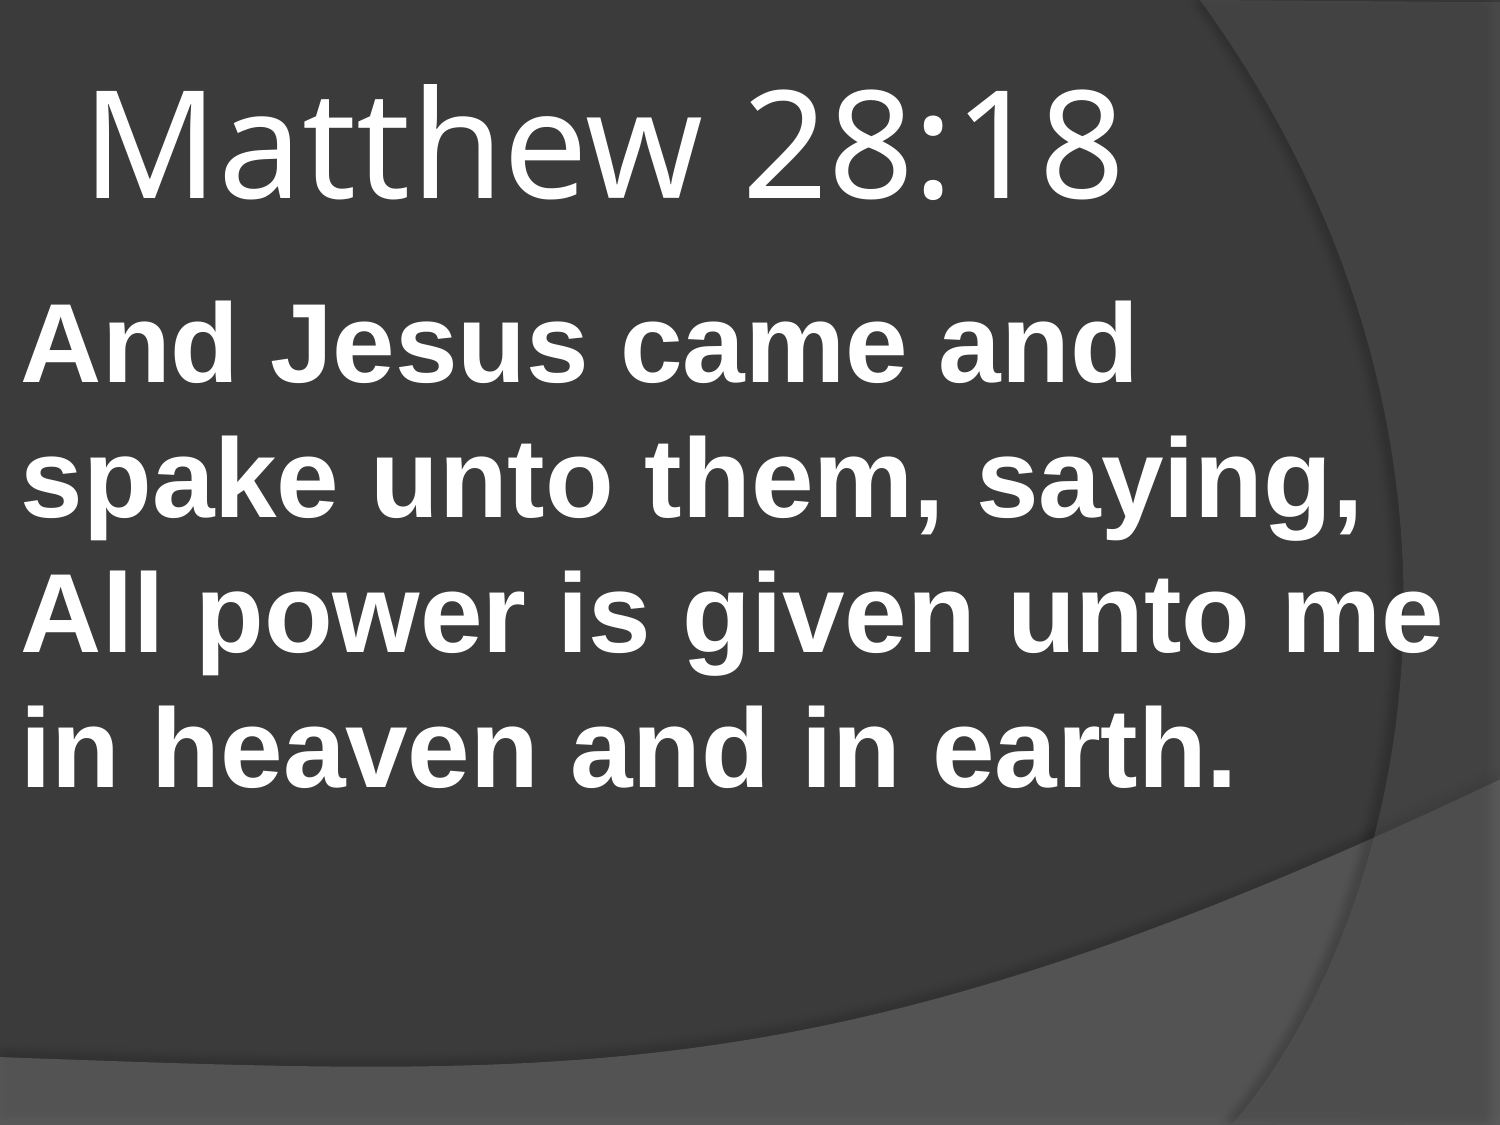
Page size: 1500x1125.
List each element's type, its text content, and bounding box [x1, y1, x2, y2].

title Matthew 28:18 [75, 45, 1300, 233]
list And Jesus came and spake unto them, saying, All power is given unto me in heaven and in earth. [0, 262, 1488, 1125]
